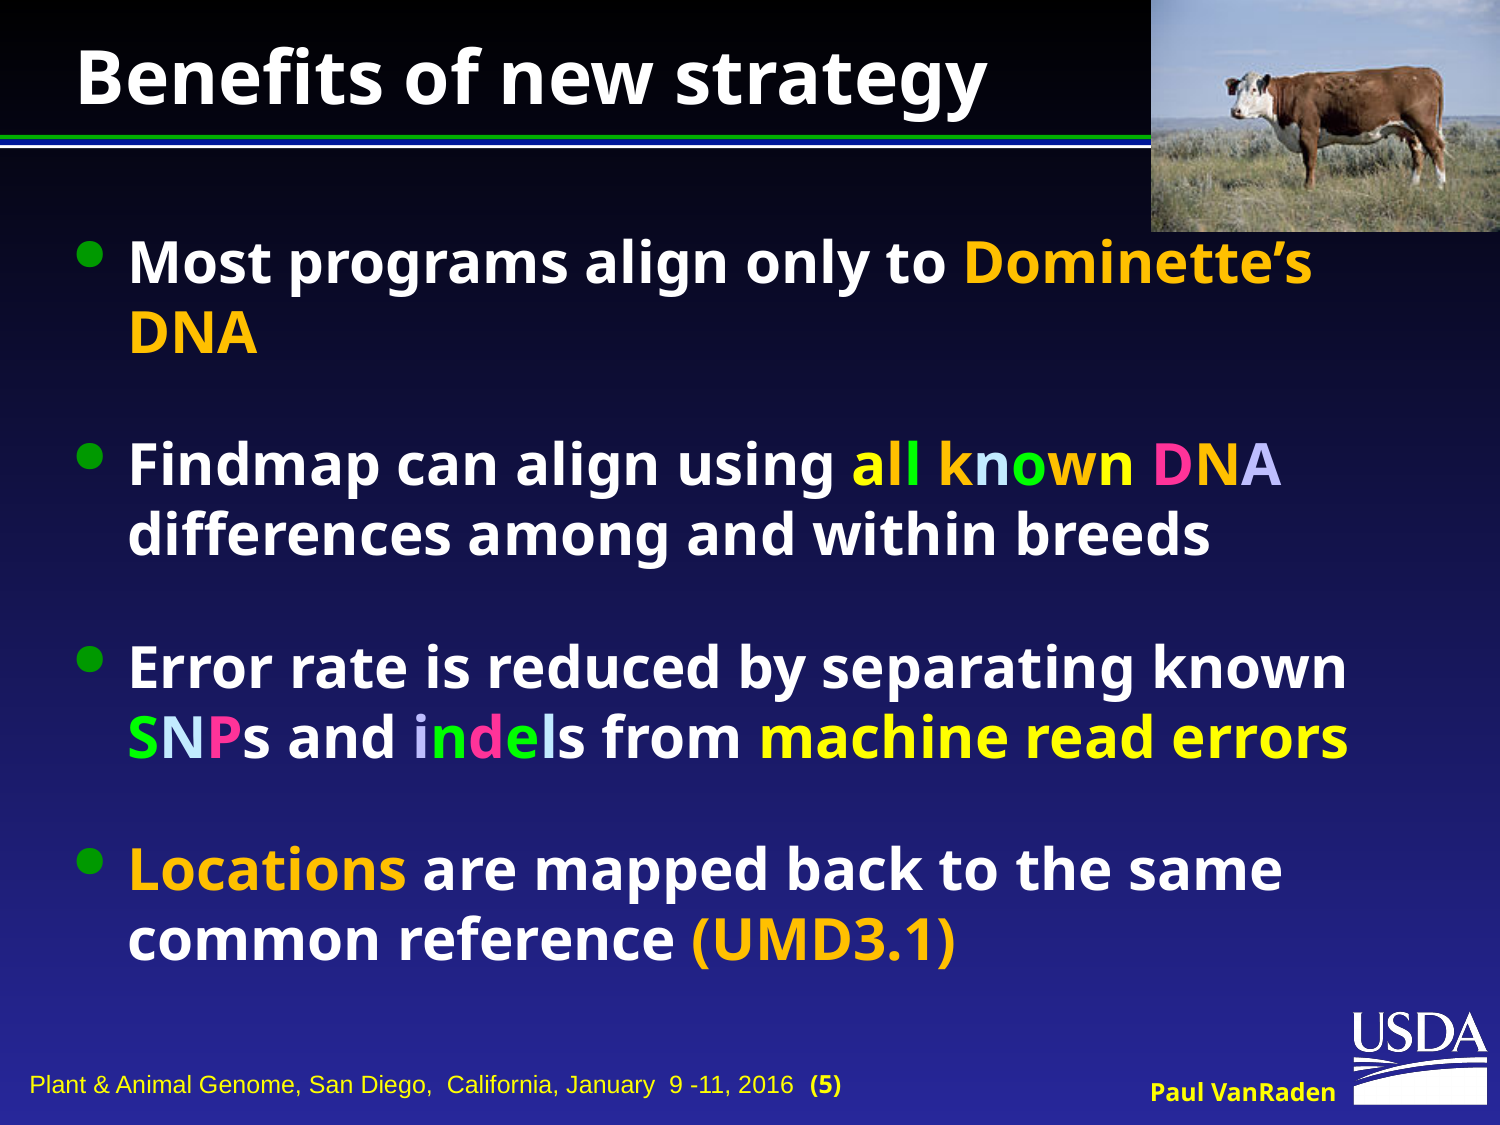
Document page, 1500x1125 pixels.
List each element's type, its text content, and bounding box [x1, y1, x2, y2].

list Most programs align only to Dominette’s DNA Findmap can align using all known DNA differences among and within breeds Error rate is reduced by separating known SNPs and indels from machine read errors Locations are mapped back to the same common reference (UMD3.1) [74, 224, 1425, 1044]
title Benefits of new strategy [74, 29, 1146, 121]
picture [1352, 1011, 1489, 1105]
picture [1151, 0, 1500, 232]
